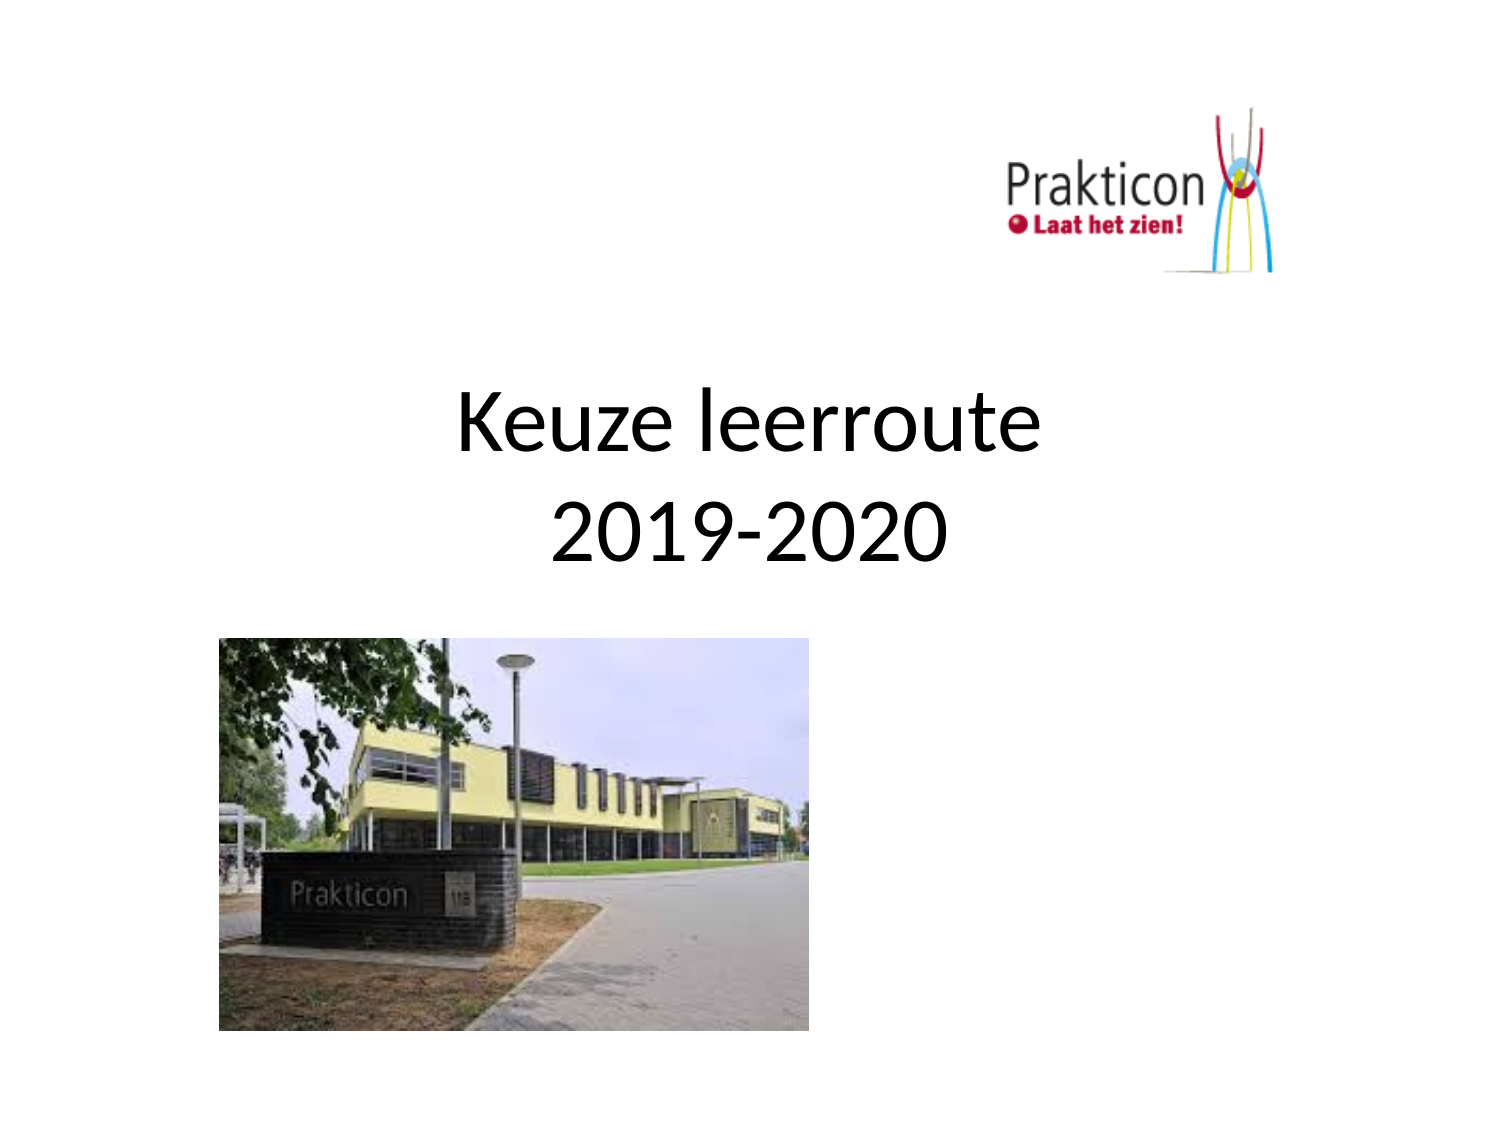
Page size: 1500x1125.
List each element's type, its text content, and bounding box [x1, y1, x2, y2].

title Keuze leerroute 2019-2020 [112, 349, 1388, 591]
picture [218, 638, 810, 1031]
picture [895, 101, 1388, 279]
